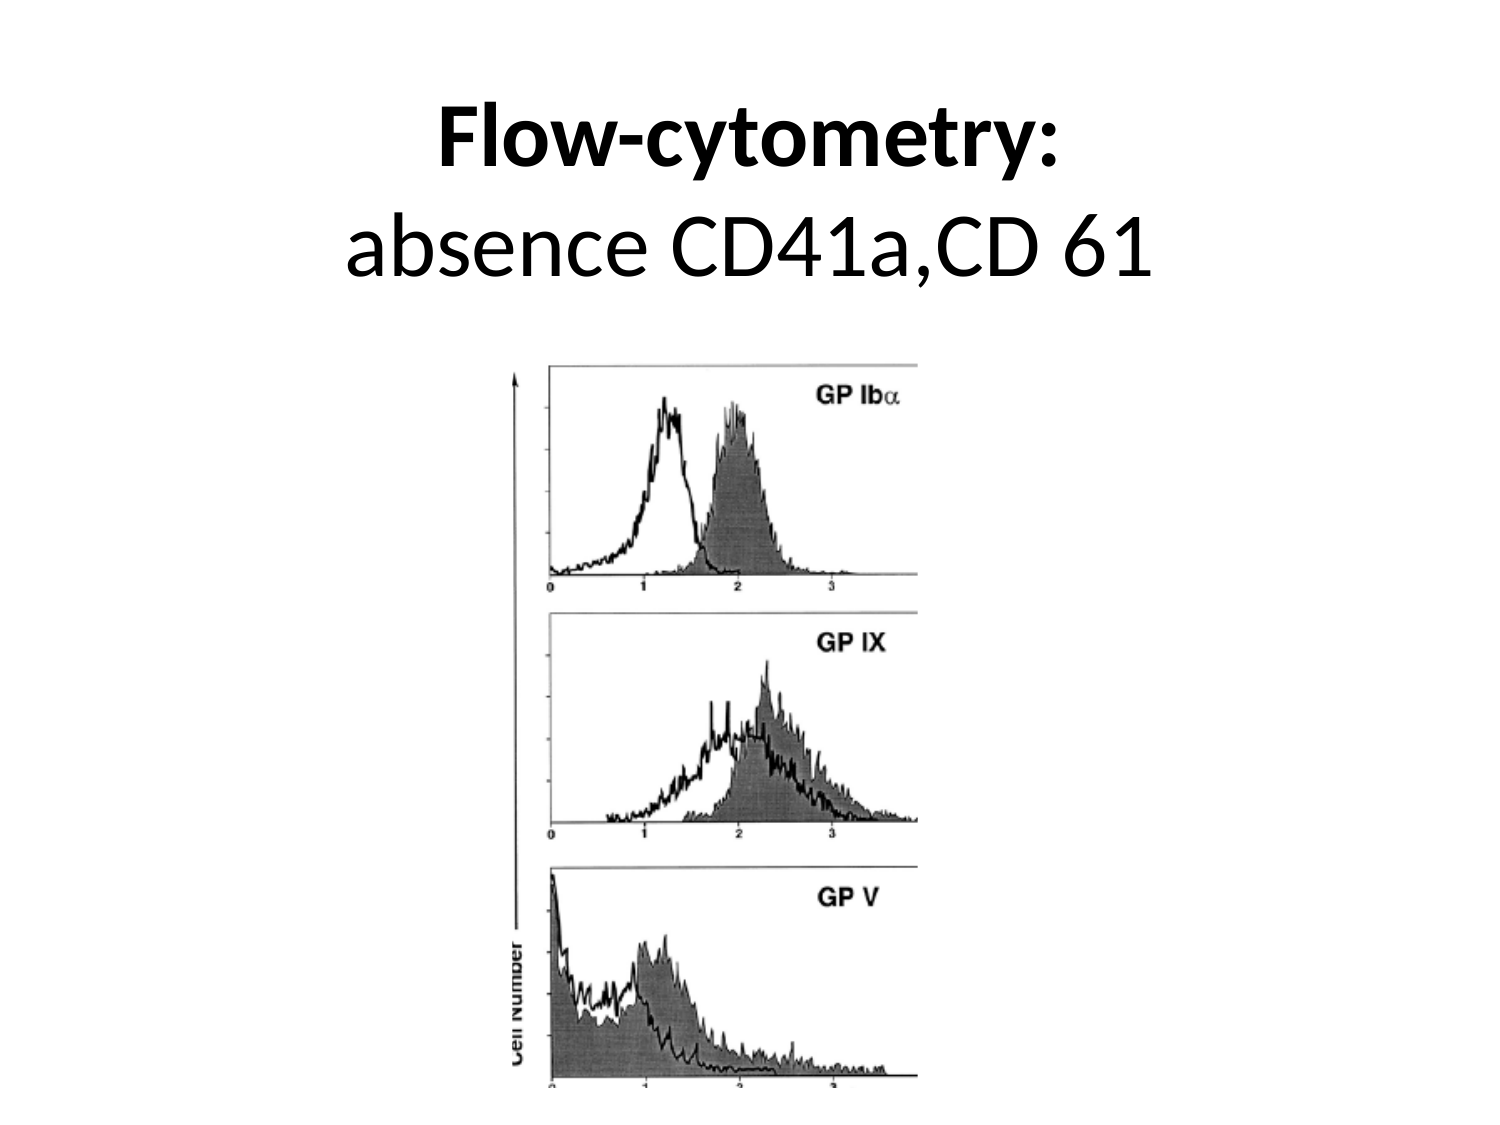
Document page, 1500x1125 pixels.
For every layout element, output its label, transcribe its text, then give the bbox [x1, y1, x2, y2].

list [512, 344, 918, 1088]
title Flow-cytometry: absence CD41a,CD 61 [75, 45, 1425, 325]
